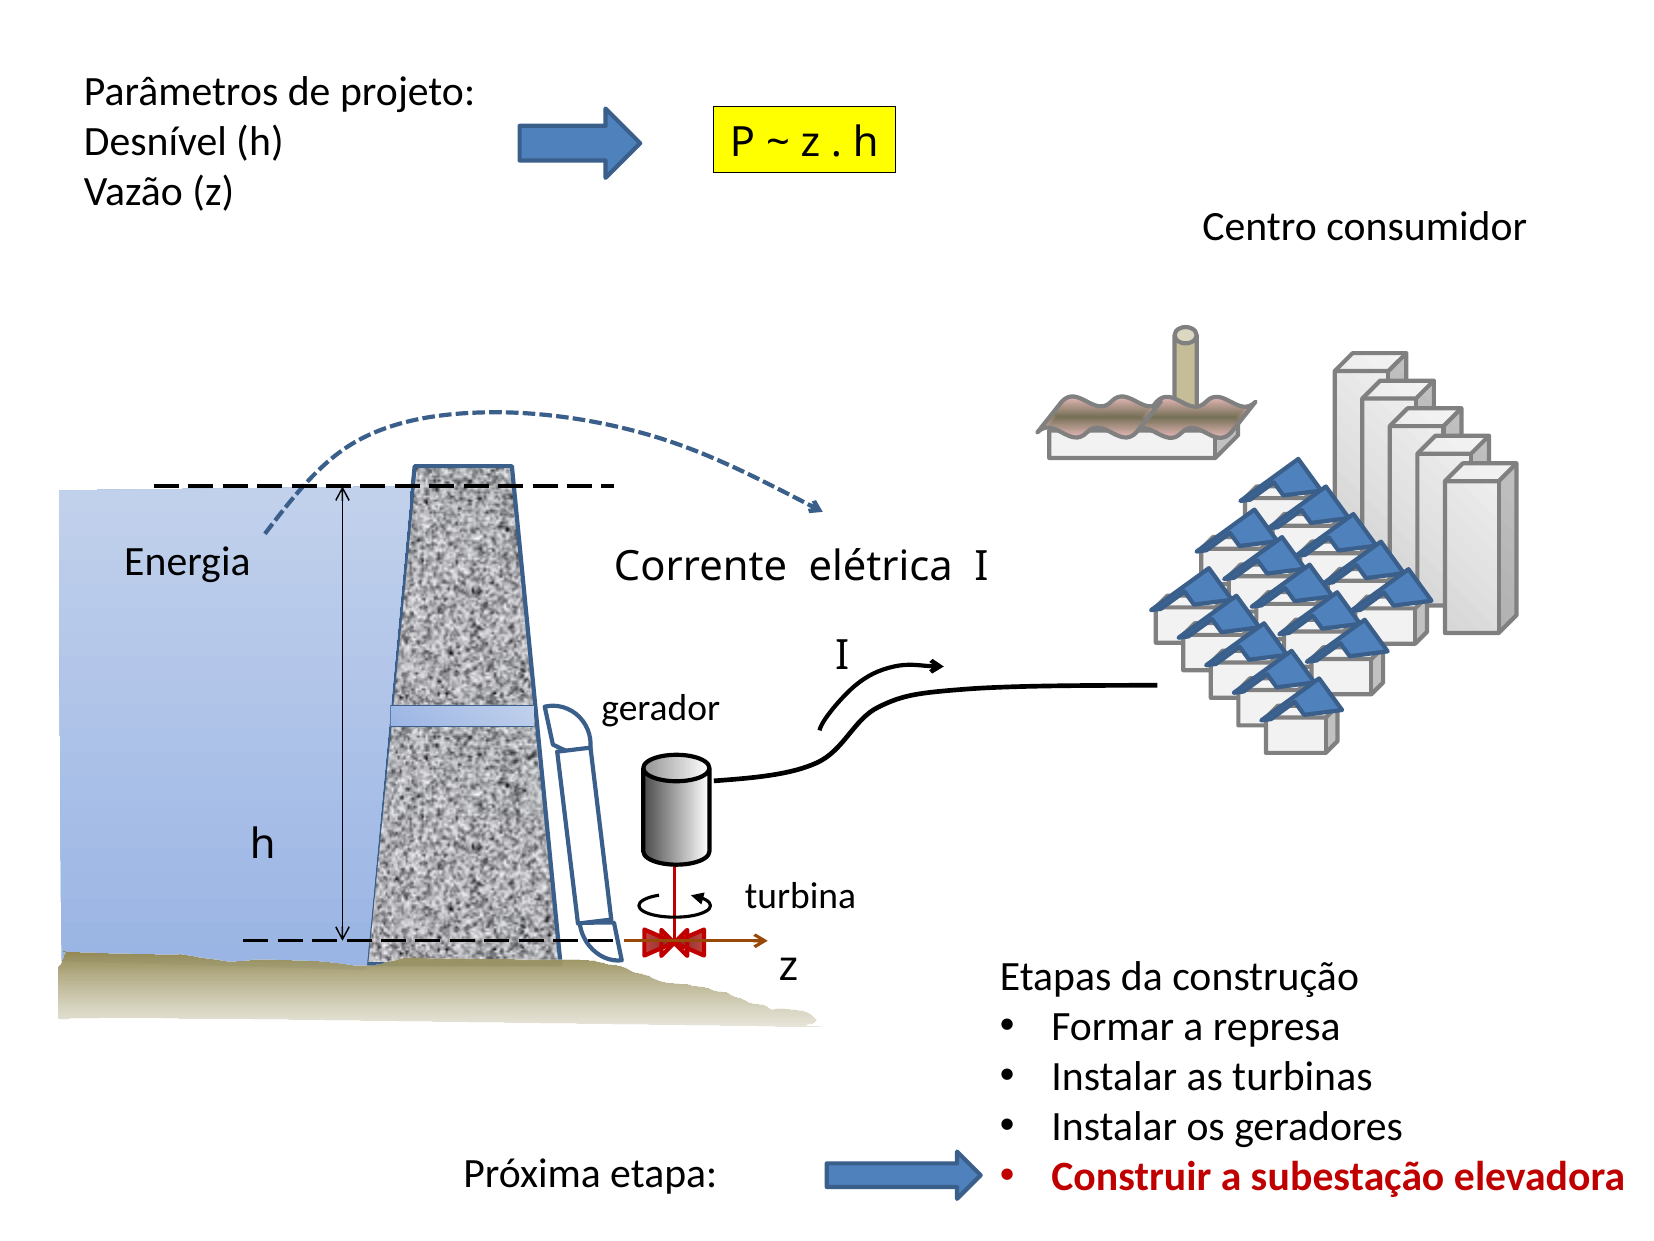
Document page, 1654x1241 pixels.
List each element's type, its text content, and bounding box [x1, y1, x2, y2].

text_box [56, 487, 371, 963]
text_box h [233, 809, 293, 876]
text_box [1036, 326, 1256, 459]
text_box [824, 1149, 983, 1201]
text_box P ~ z . h [713, 106, 896, 173]
text_box consumidor [646, 757, 706, 779]
text_box [372, 524, 561, 940]
text_box [388, 703, 536, 728]
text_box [638, 864, 711, 940]
text_box [713, 683, 1150, 783]
text_box [263, 495, 338, 536]
text_box [578, 920, 624, 963]
text_box [56, 949, 829, 1029]
text_box Corrente elétrica I [597, 530, 1006, 598]
text_box [641, 752, 712, 863]
text_box [305, 410, 823, 531]
text_box [817, 658, 944, 731]
text_box z [761, 930, 815, 998]
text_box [1155, 475, 1428, 754]
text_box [638, 950, 711, 957]
text_box Etapas da construção Formar a represa Instalar as turbinas Instalar os geradores Construir a subestação elevadora [983, 940, 1643, 1208]
text_box Parâmetros de projeto: Desnível (h) Vazão (z) [67, 55, 493, 223]
text_box Energia [107, 525, 268, 593]
text_box gerador [584, 674, 737, 737]
text_box I [818, 620, 867, 687]
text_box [1334, 352, 1517, 634]
text_box [370, 950, 562, 963]
text_box Centro consumidor [1185, 190, 1544, 257]
text_box [517, 106, 643, 180]
text_box [346, 529, 410, 939]
text_box turbina [728, 862, 873, 924]
text_box [542, 703, 593, 749]
text_box Próxima etapa: [446, 1137, 735, 1204]
text_box [555, 745, 614, 926]
